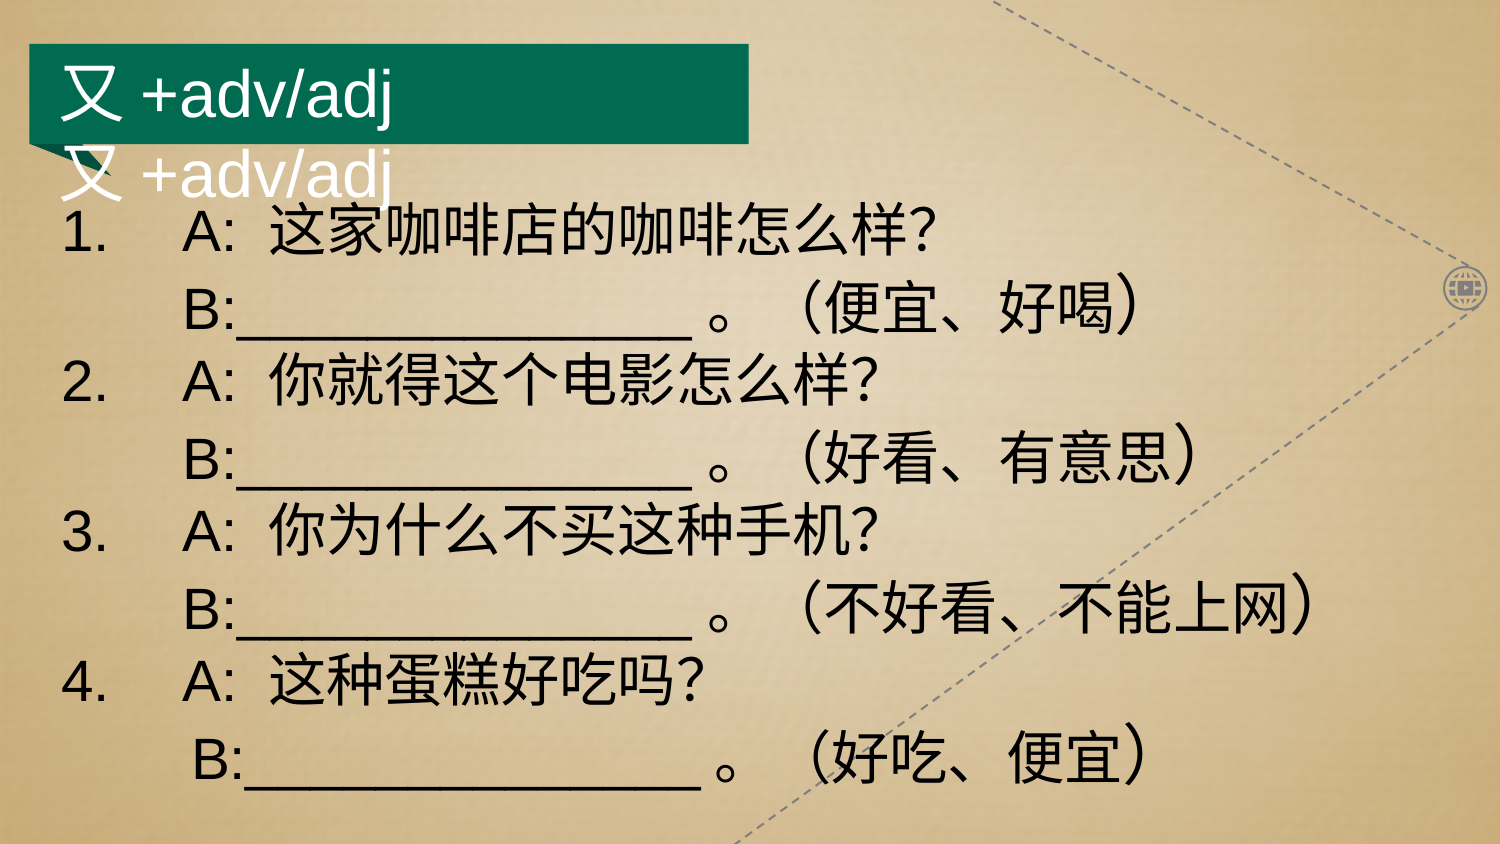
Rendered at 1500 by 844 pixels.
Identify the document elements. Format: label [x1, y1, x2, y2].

text_box [29, 43, 749, 177]
text_box [1443, 266, 1487, 310]
picture [0, 0, 1500, 844]
